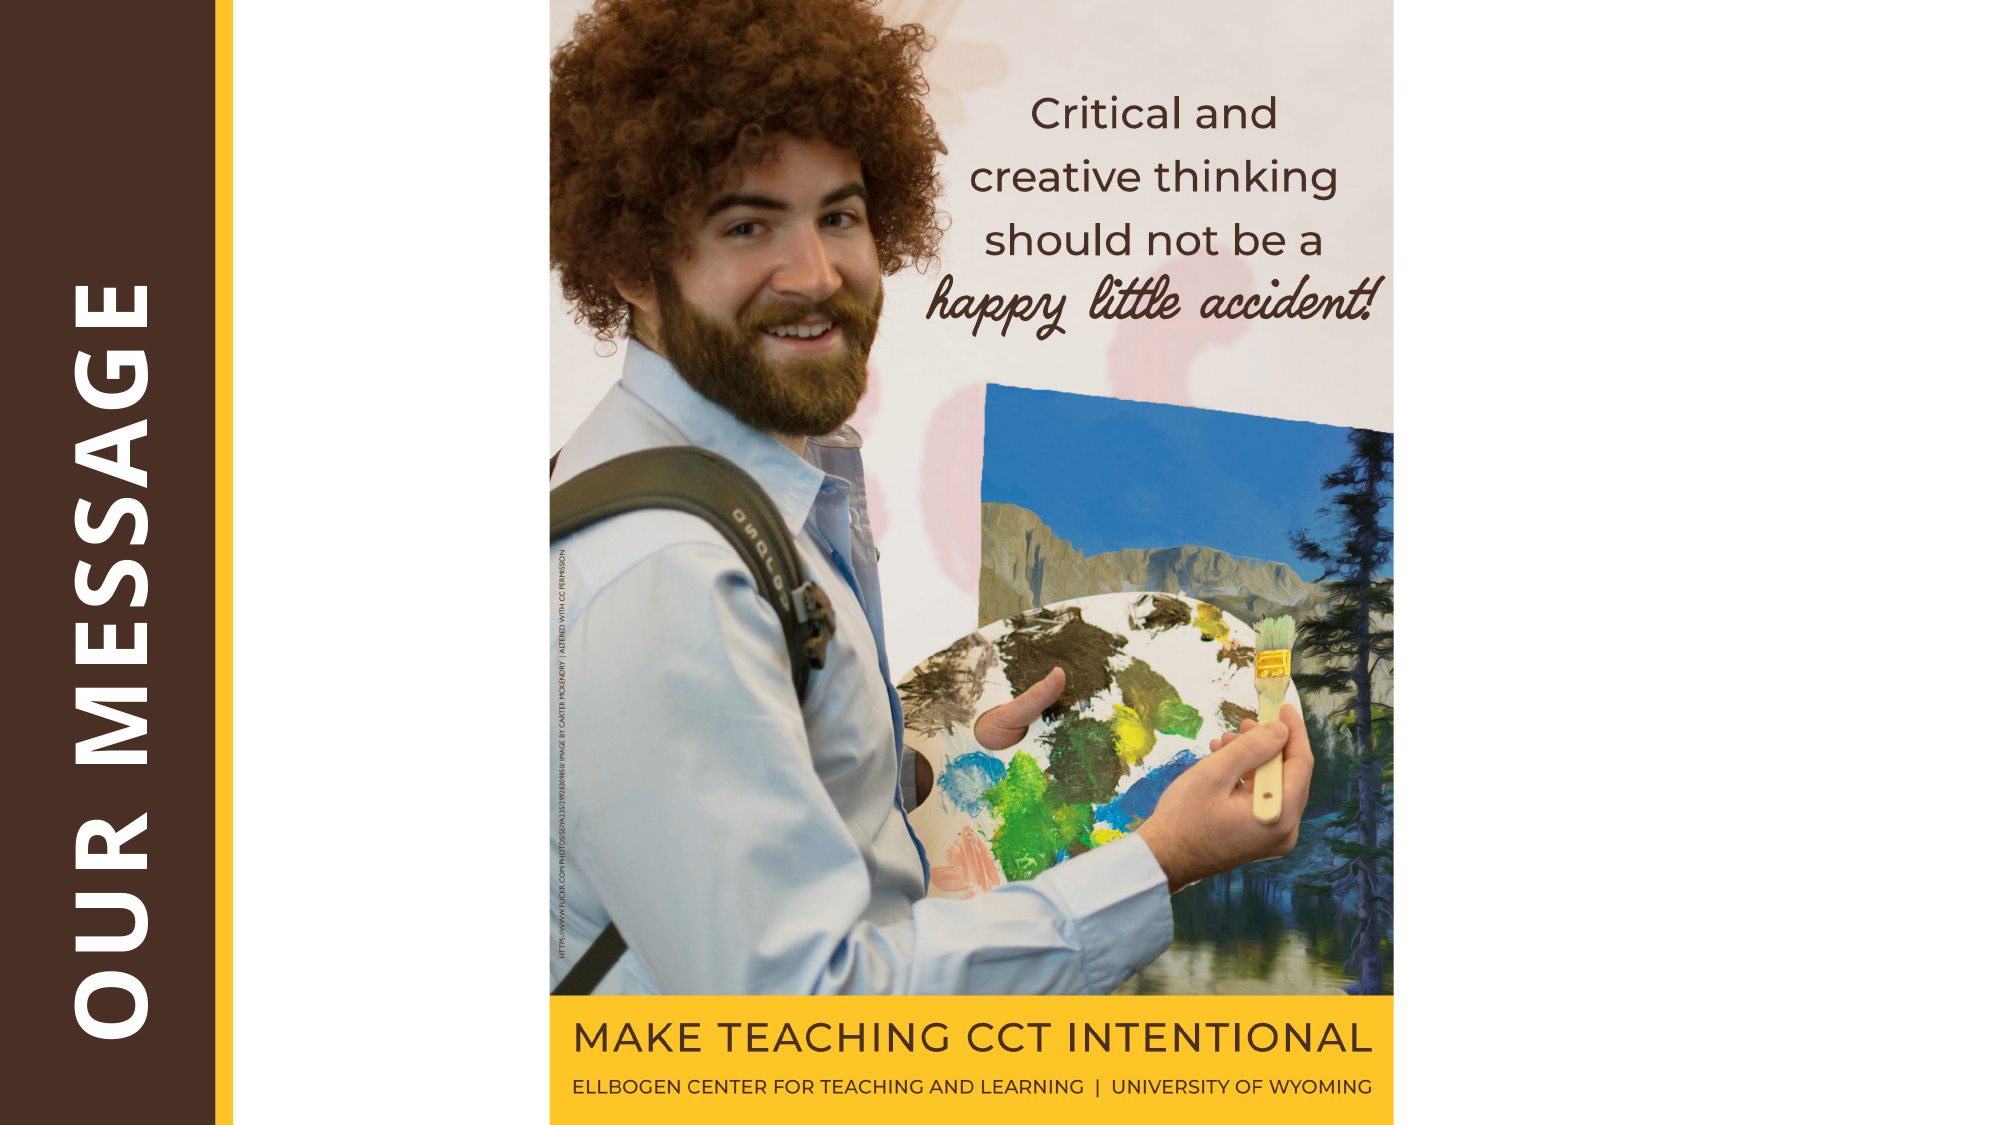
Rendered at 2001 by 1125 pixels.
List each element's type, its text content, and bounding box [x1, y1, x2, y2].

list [549, 0, 1394, 1125]
text_box OUR MESSAGE [0, 0, 216, 1125]
text_box [216, 0, 234, 1125]
